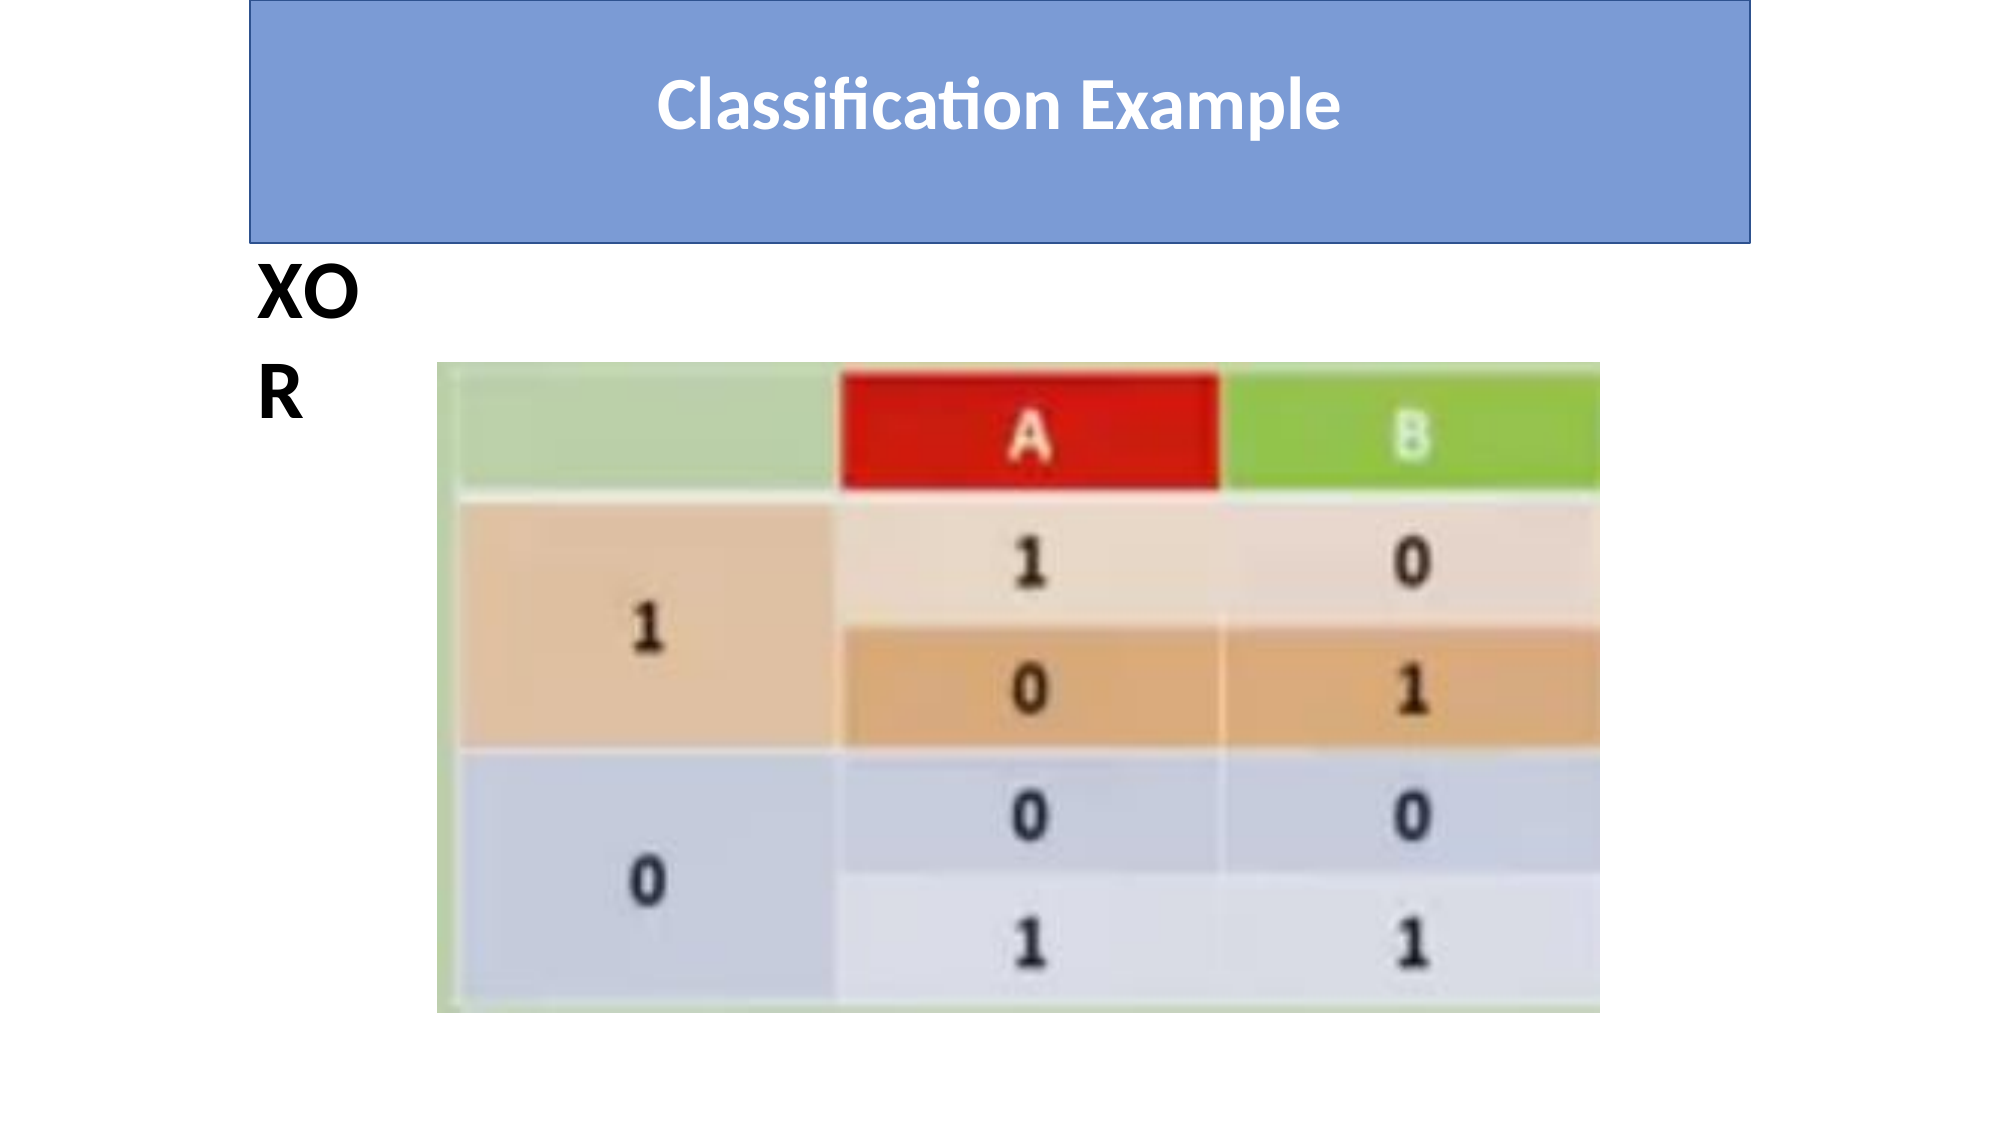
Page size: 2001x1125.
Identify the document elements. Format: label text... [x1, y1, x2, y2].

picture [437, 362, 1601, 1013]
text_box XOR [255, 233, 407, 436]
title Classification Example [249, 0, 1750, 243]
